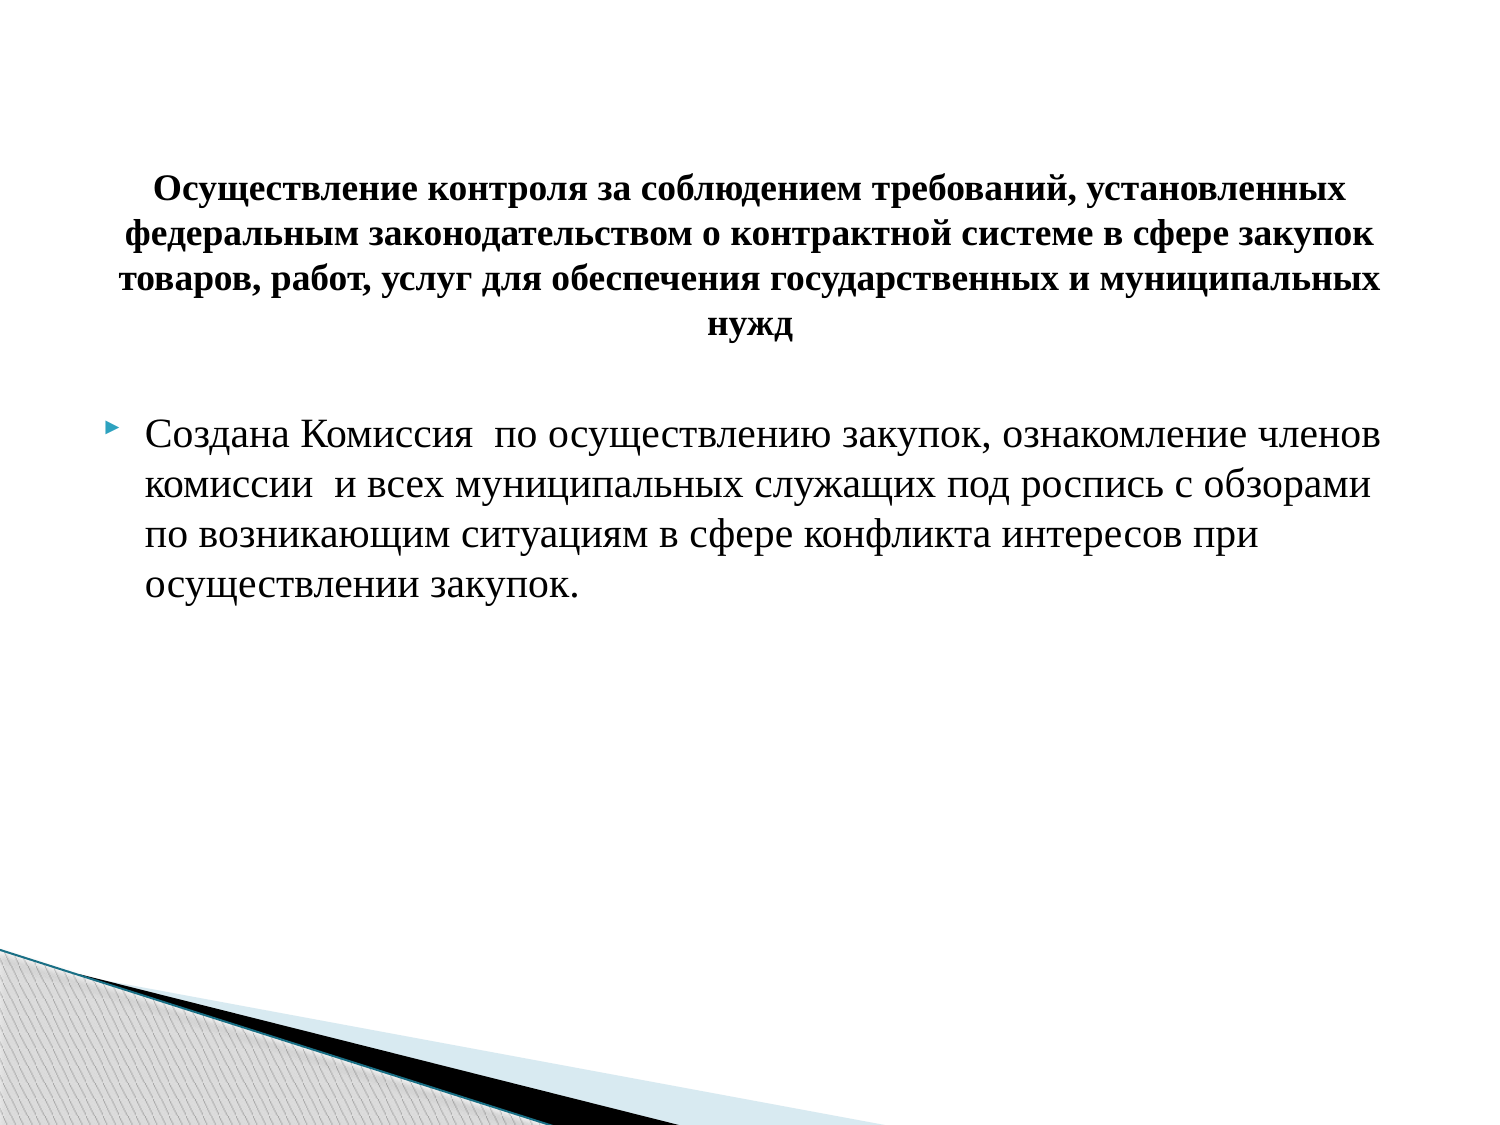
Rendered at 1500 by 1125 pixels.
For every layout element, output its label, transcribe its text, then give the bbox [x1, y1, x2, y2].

list Создана Комиссия по осуществлению закупок, ознакомление членов комиссии и всех муниципальных служащих под роспись с обзорами по возникающим ситуациям в сфере конфликта интересов при осуществлении закупок. [70, 398, 1421, 1020]
title Осуществление контроля за соблюдением требований, установленных федеральным законодательством о контрактной системе в сфере закупок товаров, работ, услуг для обеспечения государственных и муниципальных нужд [75, 140, 1425, 411]
